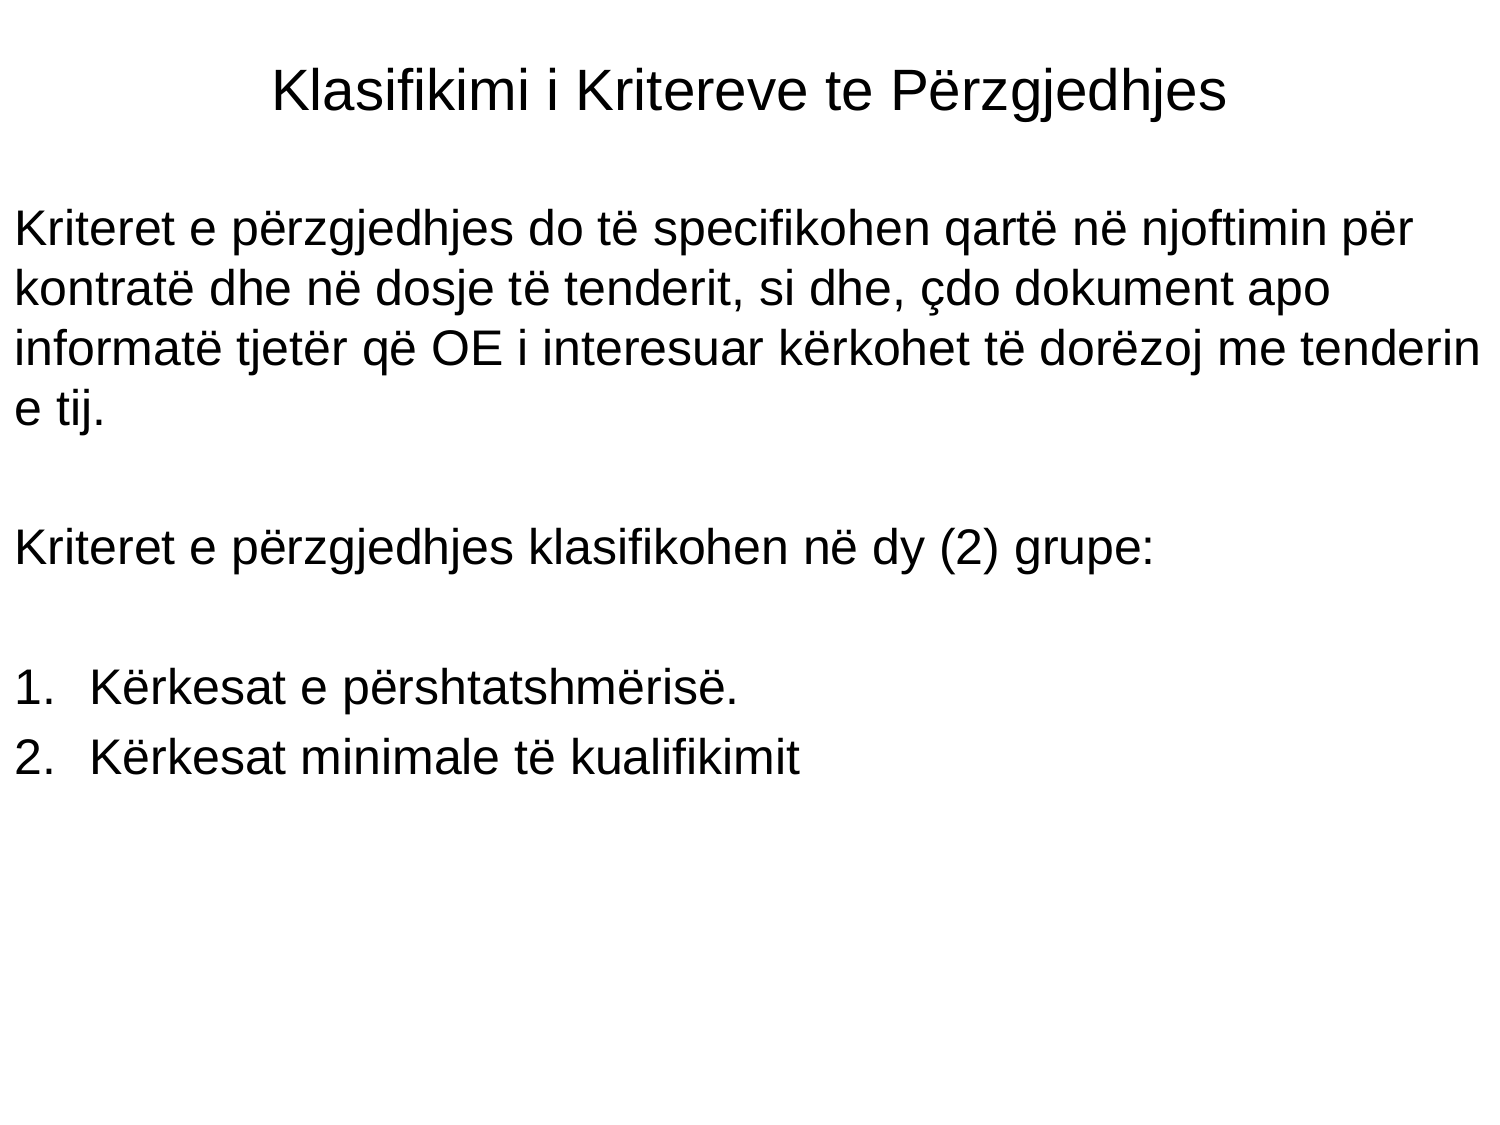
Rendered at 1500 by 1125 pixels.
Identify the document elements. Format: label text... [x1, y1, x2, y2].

list Kriteret e përzgjedhjes do të specifikohen qartë në njoftimin për kontratë dhe në dosje të tenderit, si dhe, çdo dokument apo informatë tjetër që OE i interesuar kërkohet të dorëzoj me tenderin e tij. Kriteret e përzgjedhjes klasifikohen në dy (2) grupe: Kërkesat e përshtatshmërisë. Kërkesat minimale të kualifikimit [0, 187, 1500, 1005]
title Klasifikimi i Kritereve te Përzgjedhjes [75, 45, 1425, 187]
